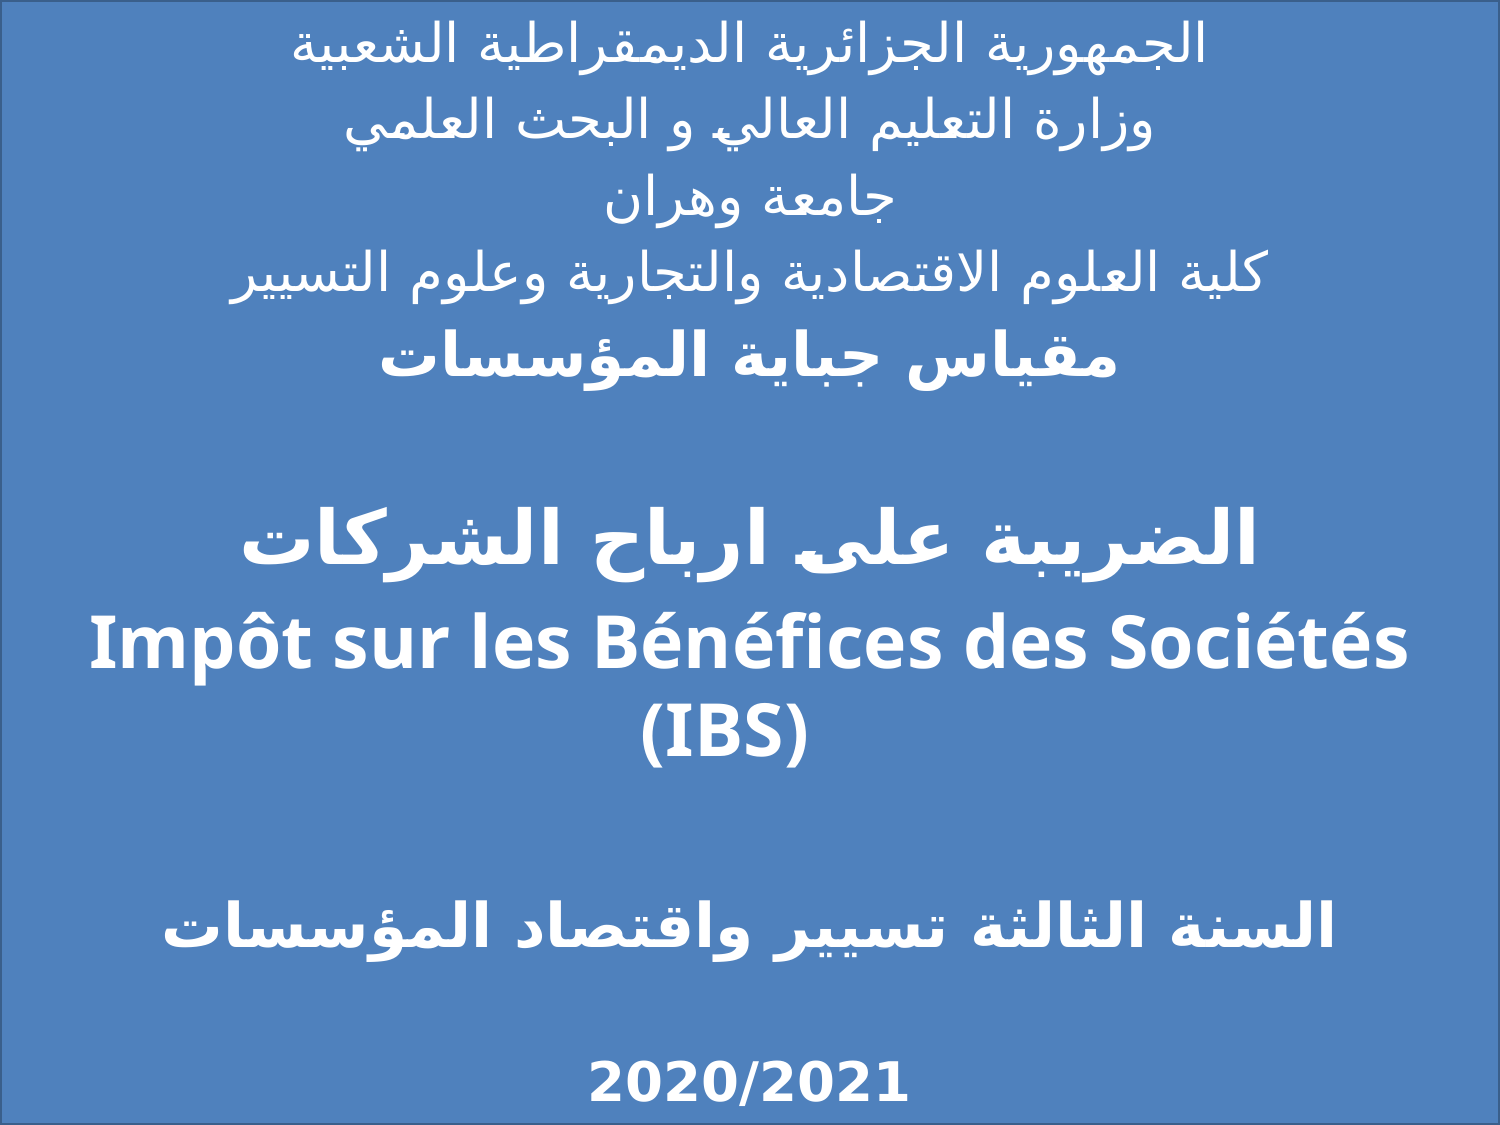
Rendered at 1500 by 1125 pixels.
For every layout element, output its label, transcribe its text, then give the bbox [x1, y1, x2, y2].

list الجمهورية الجزائرية الديمقراطية الشعبية وزارة التعليم العالي و البحث العلمي جامعة وهران كلية العلوم الاقتصادية والتجارية وعلوم التسيير مقياس جباية المؤسسات الضريبة على ارباح الشركات Impôt sur les Bénéfices des Sociétés (IBS) السنة الثالثة تسيير واقتصاد المؤسسات 2020/2021 [0, 0, 1500, 1125]
